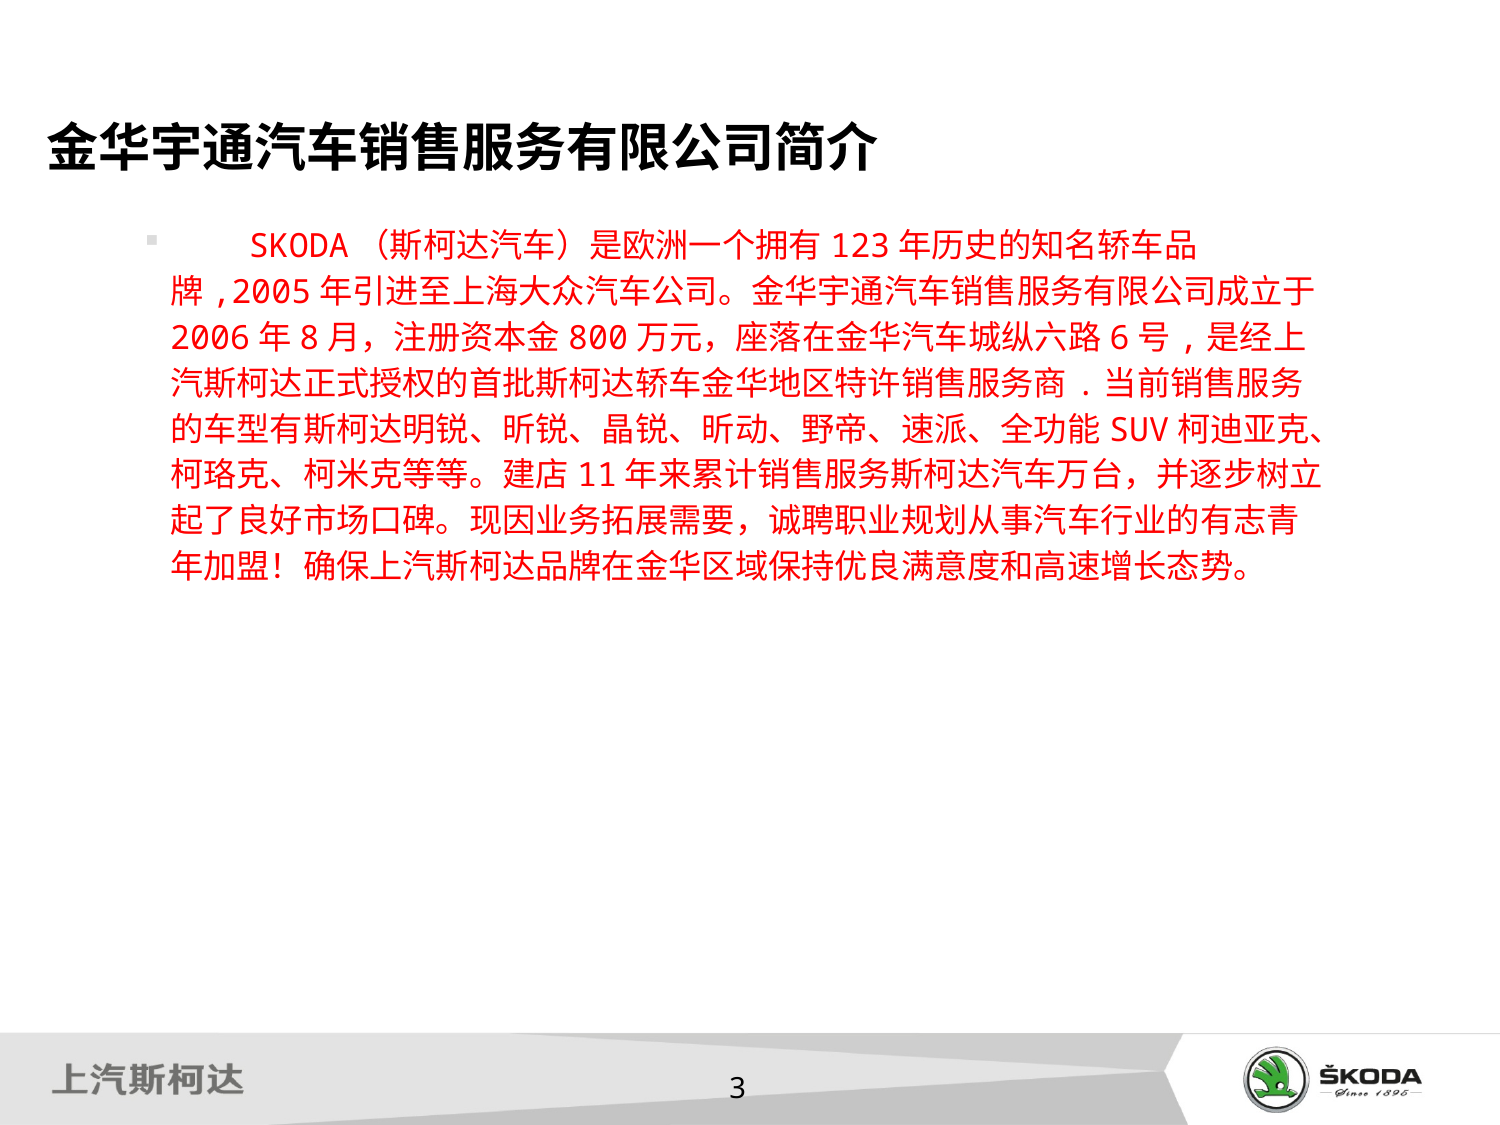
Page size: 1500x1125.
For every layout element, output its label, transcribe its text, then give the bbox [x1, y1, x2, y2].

picture [0, 0, 1500, 1125]
title 金华宇通汽车销售服务有限公司简介 [46, 118, 1451, 183]
list SKODA（斯柯达汽车）是欧洲一个拥有123年历史的知名轿车品牌,2005年引进至上海大众汽车公司。金华宇通汽车销售服务有限公司成立于2006年8月，注册资本金800万元，座落在金华汽车城纵六路6号,是经上汽斯柯达正式授权的首批斯柯达轿车金华地区特许销售服务商.当前销售服务的车型有斯柯达明锐、昕锐、晶锐、昕动、野帝、速派、全功能SUV柯迪亚克、柯珞克、柯米克等等。建店11年来累计销售服务斯柯达汽车万台，并逐步树立起了良好市场口碑。现因业务拓展需要，诚聘职业规划从事汽车行业的有志青年加盟！确保上汽斯柯达品牌在金华区域保持优良满意度和高速增长态势。 [144, 218, 1333, 816]
slide_number 3 [560, 1062, 915, 1125]
